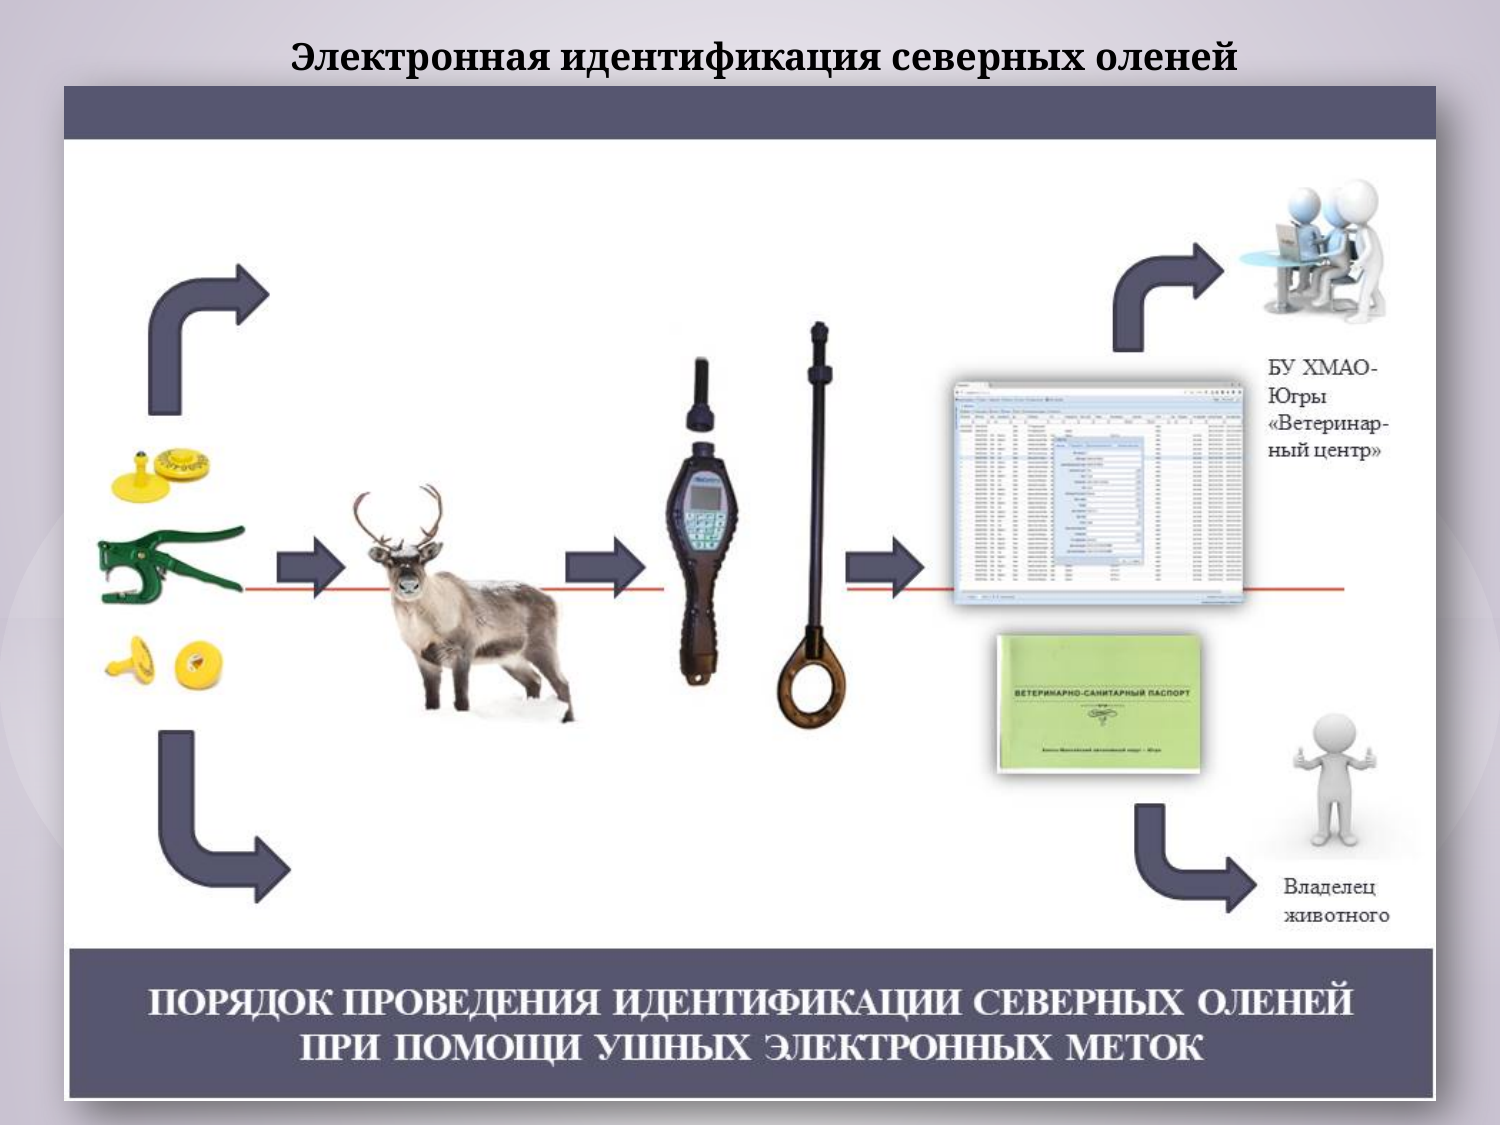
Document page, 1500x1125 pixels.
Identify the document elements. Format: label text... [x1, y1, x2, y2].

picture [64, 85, 1436, 1101]
text_box Электронная идентификация северных оленей [275, 25, 1254, 68]
